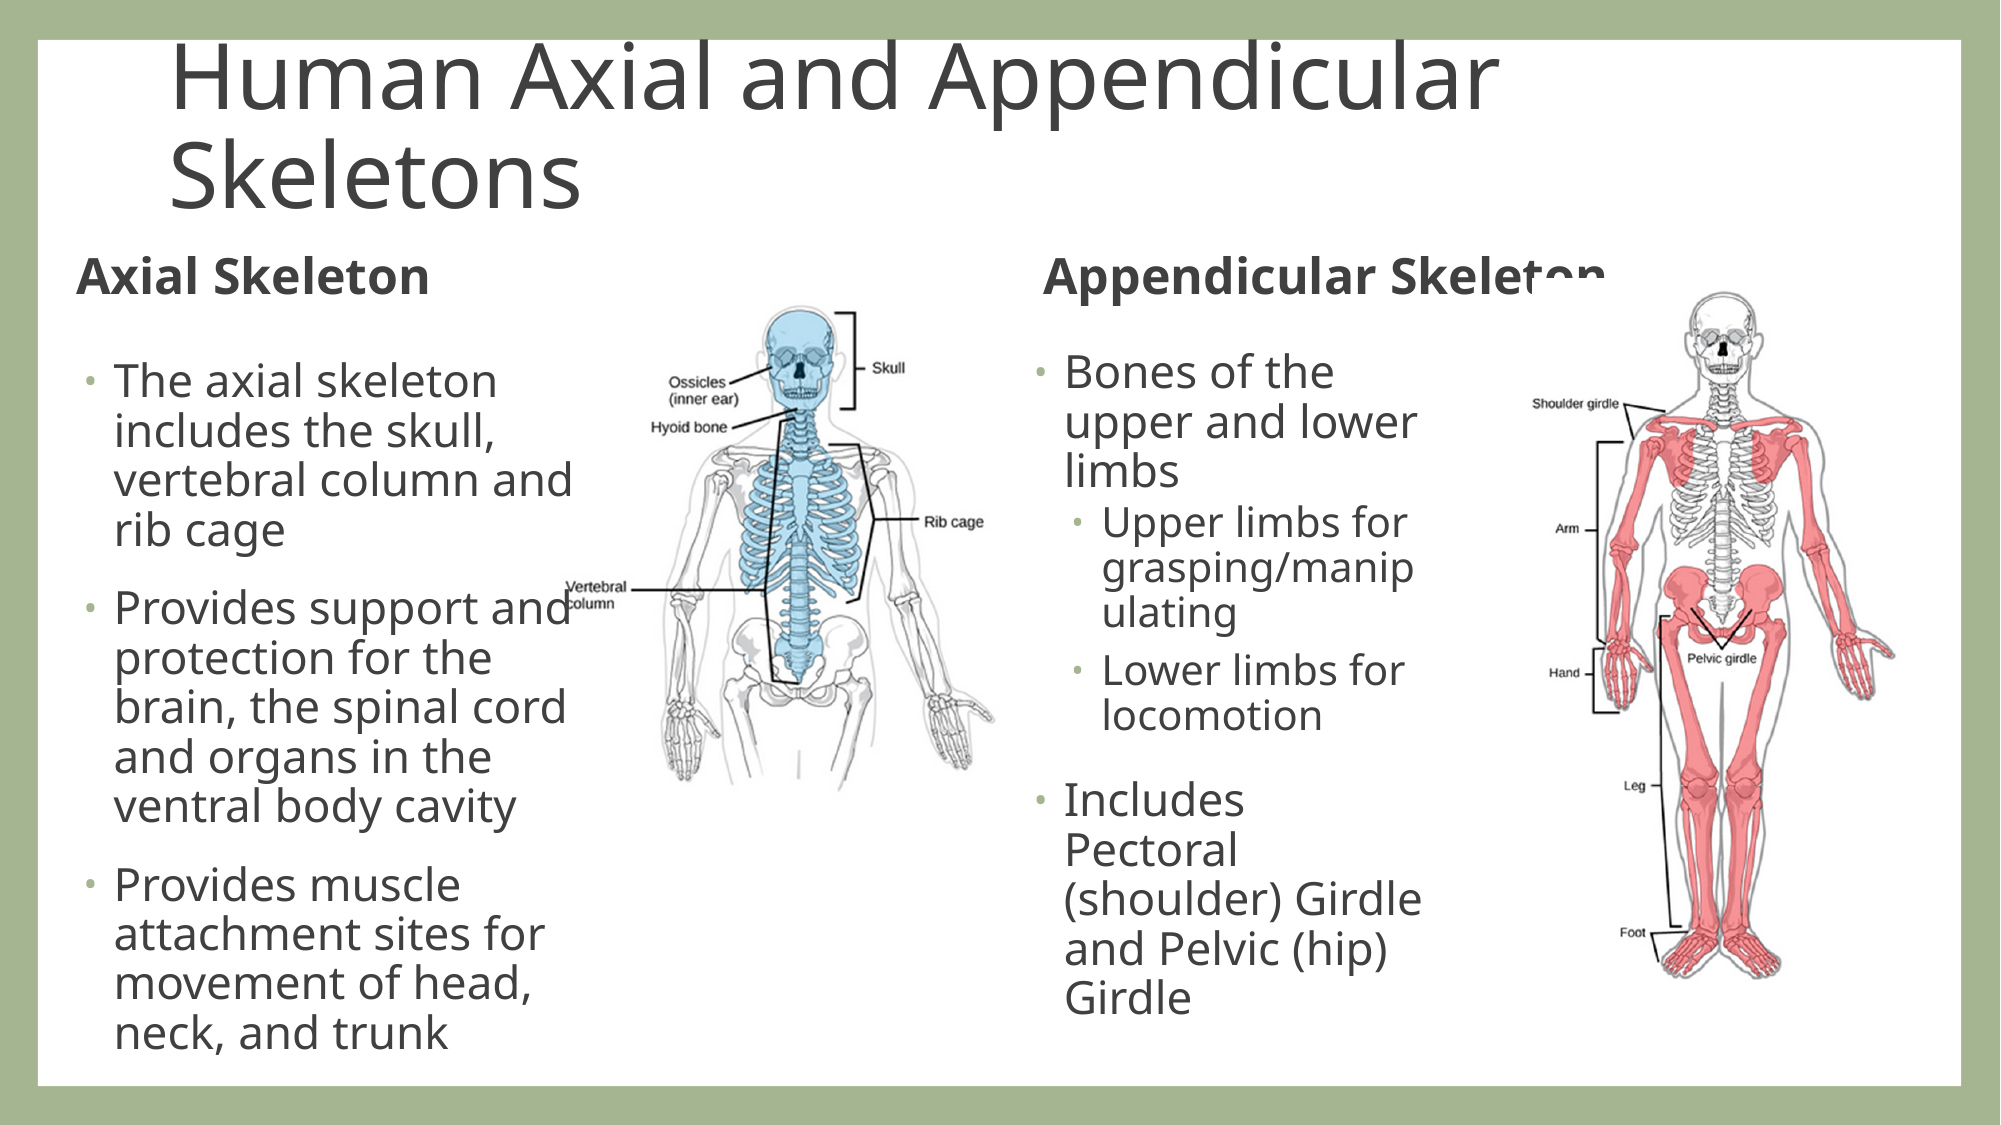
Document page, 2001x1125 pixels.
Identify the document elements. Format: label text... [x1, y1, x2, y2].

title Human Axial and Appendicular Skeletons [153, 53, 1774, 206]
picture [1532, 277, 1905, 984]
list Bones of the upper and lower limbs Upper limbs for grasping/manipulating Lower limbs for locomotion Includes Pectoral (shoulder) Girdle and Pelvic (hip) Girdle [1011, 341, 1443, 1046]
list Axial Skeleton [61, 214, 842, 342]
picture [549, 287, 1012, 813]
list Appendicular Skeleton [1028, 214, 1809, 342]
list The axial skeleton includes the skull, vertebral column and rib cage Provides support and protection for the brain, the spinal cord and organs in the ventral body cavity Provides muscle attachment sites for movement of head, neck, and trunk [61, 350, 615, 1074]
